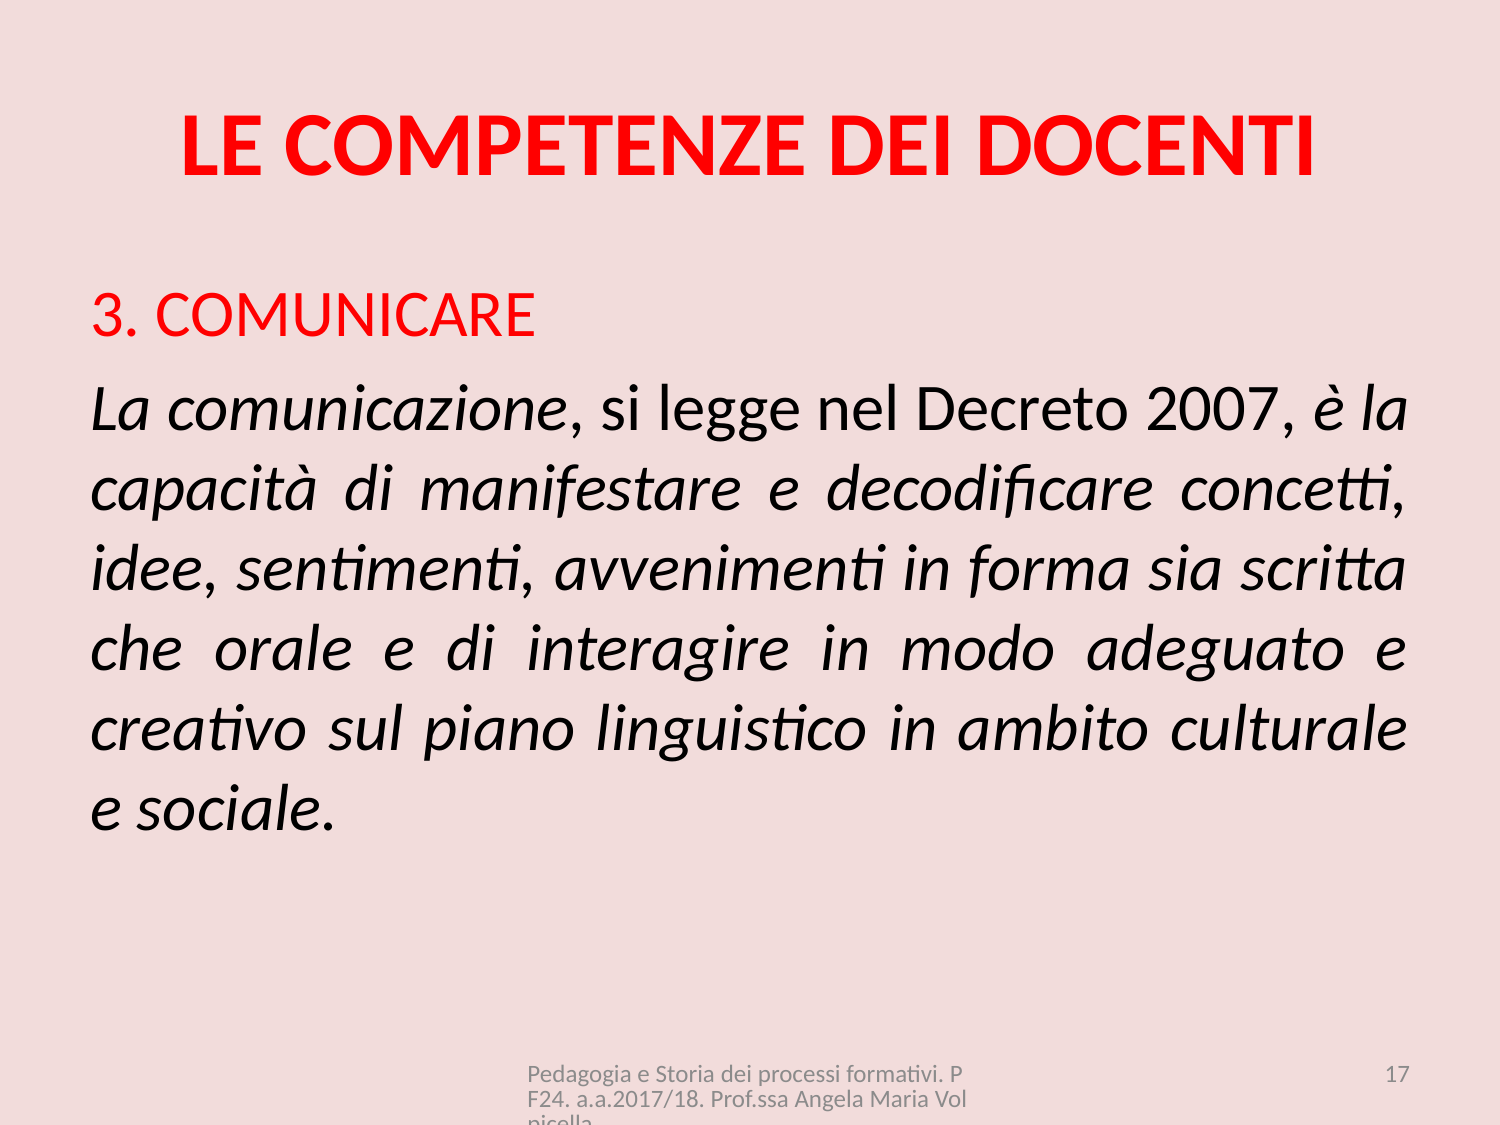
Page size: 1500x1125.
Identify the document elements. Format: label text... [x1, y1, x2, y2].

title LE COMPETENZE DEI DOCENTI [75, 45, 1425, 233]
list 3. COMUNICARE La comunicazione, si legge nel Decreto 2007, è la capacità di manifestare e decodificare concetti, idee, sentimenti, avvenimenti in forma sia scritta che orale e di interagire in modo adeguato e creativo sul piano linguistico in ambito culturale e sociale. [75, 262, 1425, 1005]
slide_number 17 [1074, 1042, 1425, 1103]
footer Pedagogia e Storia dei processi formativi. PF24. a.a.2017/18. Prof.ssa Angela Maria Volpicella [512, 1042, 988, 1103]
